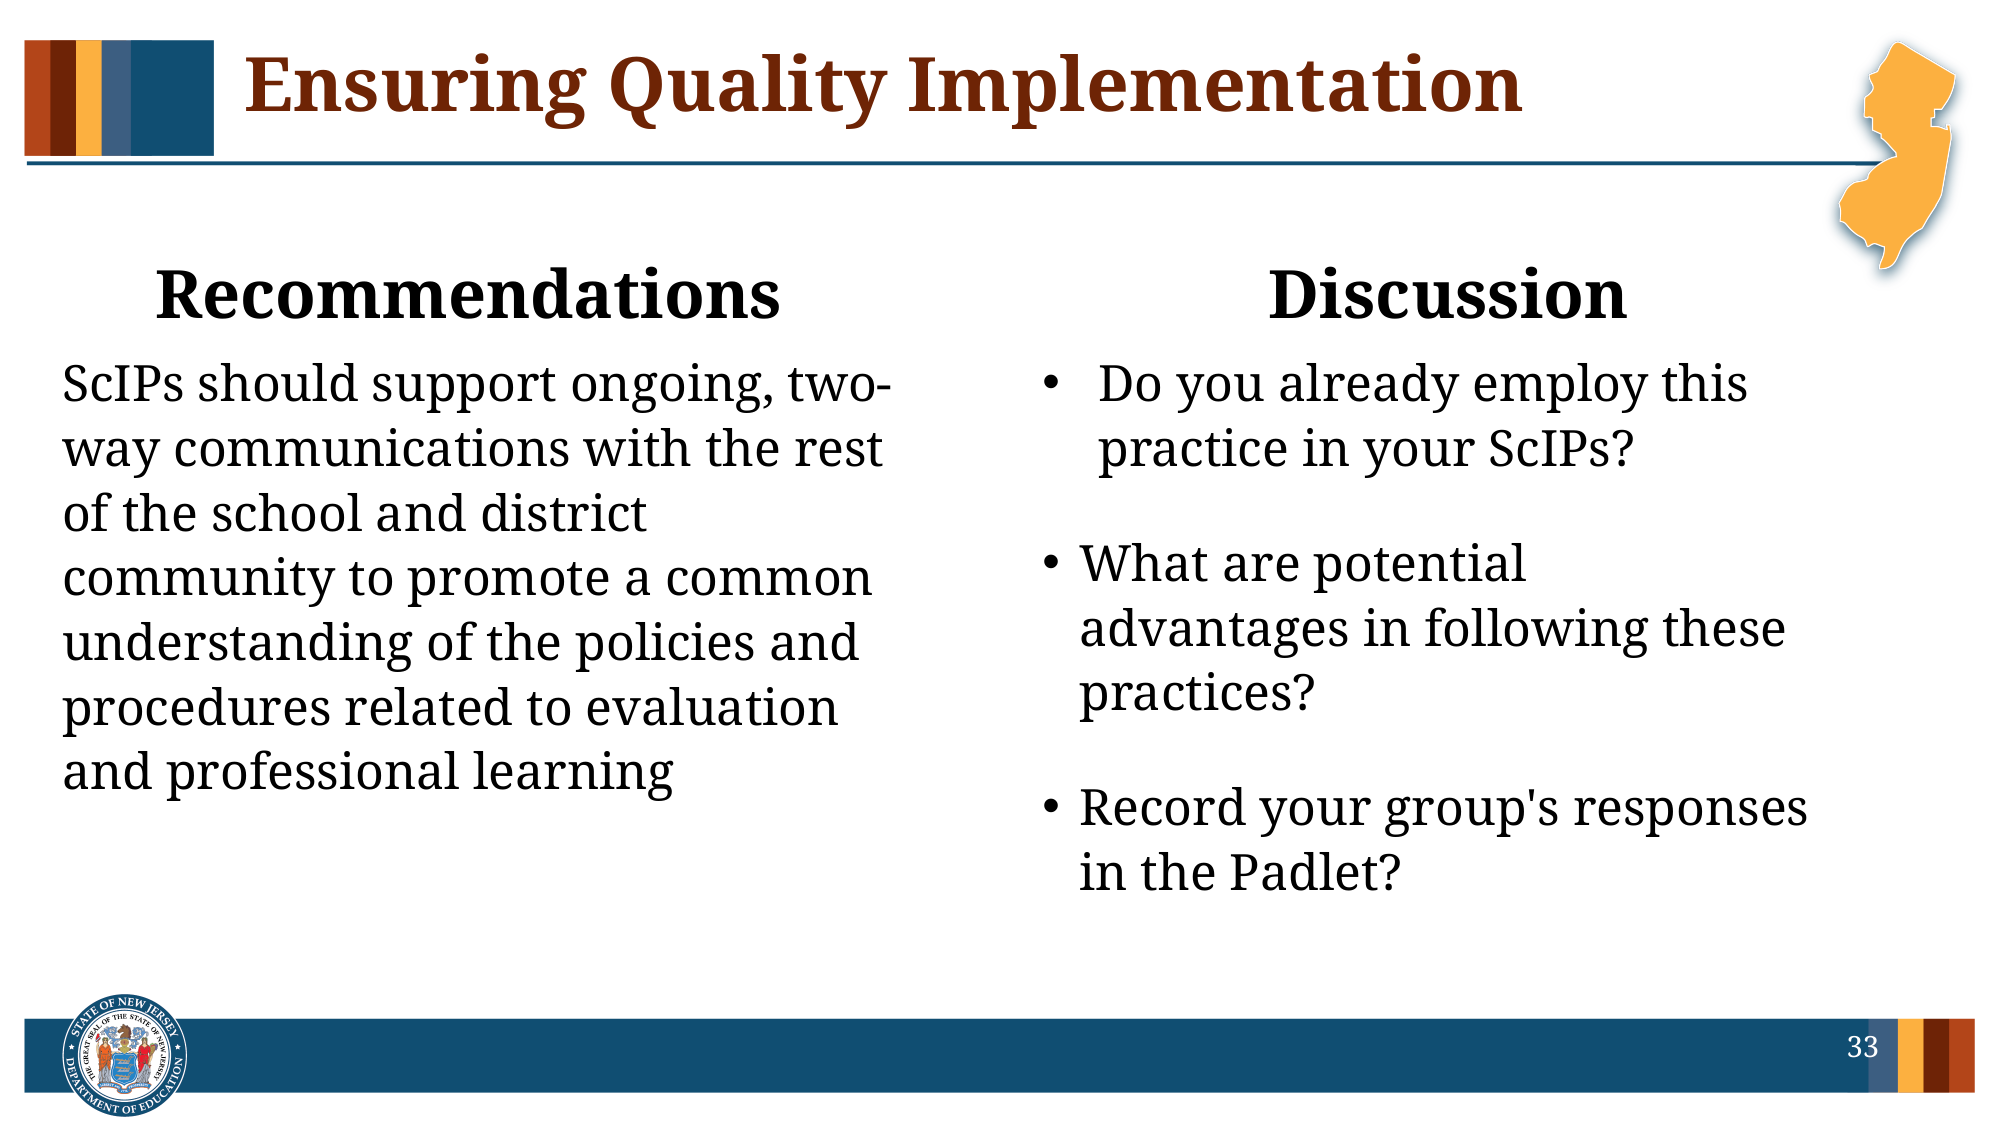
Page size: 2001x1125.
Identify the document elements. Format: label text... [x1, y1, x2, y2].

title Ensuring Quality Implementation [229, 24, 1892, 151]
picture [24, 26, 1976, 295]
list Do you already employ this practice in your ScIPs? What are potential advantages in following these practices? Record your group's responses in the Padlet? [1027, 339, 1992, 941]
list Discussion [1027, 204, 1992, 339]
list ScIPs should support ongoing, two-way communications with the rest of the school and district community to promote a common understanding of the policies and procedures related to evaluation and professional learning [47, 339, 1027, 941]
slide_number 33 [1444, 1017, 1895, 1078]
list Recommendations [47, 203, 1012, 339]
picture [24, 992, 1975, 1119]
